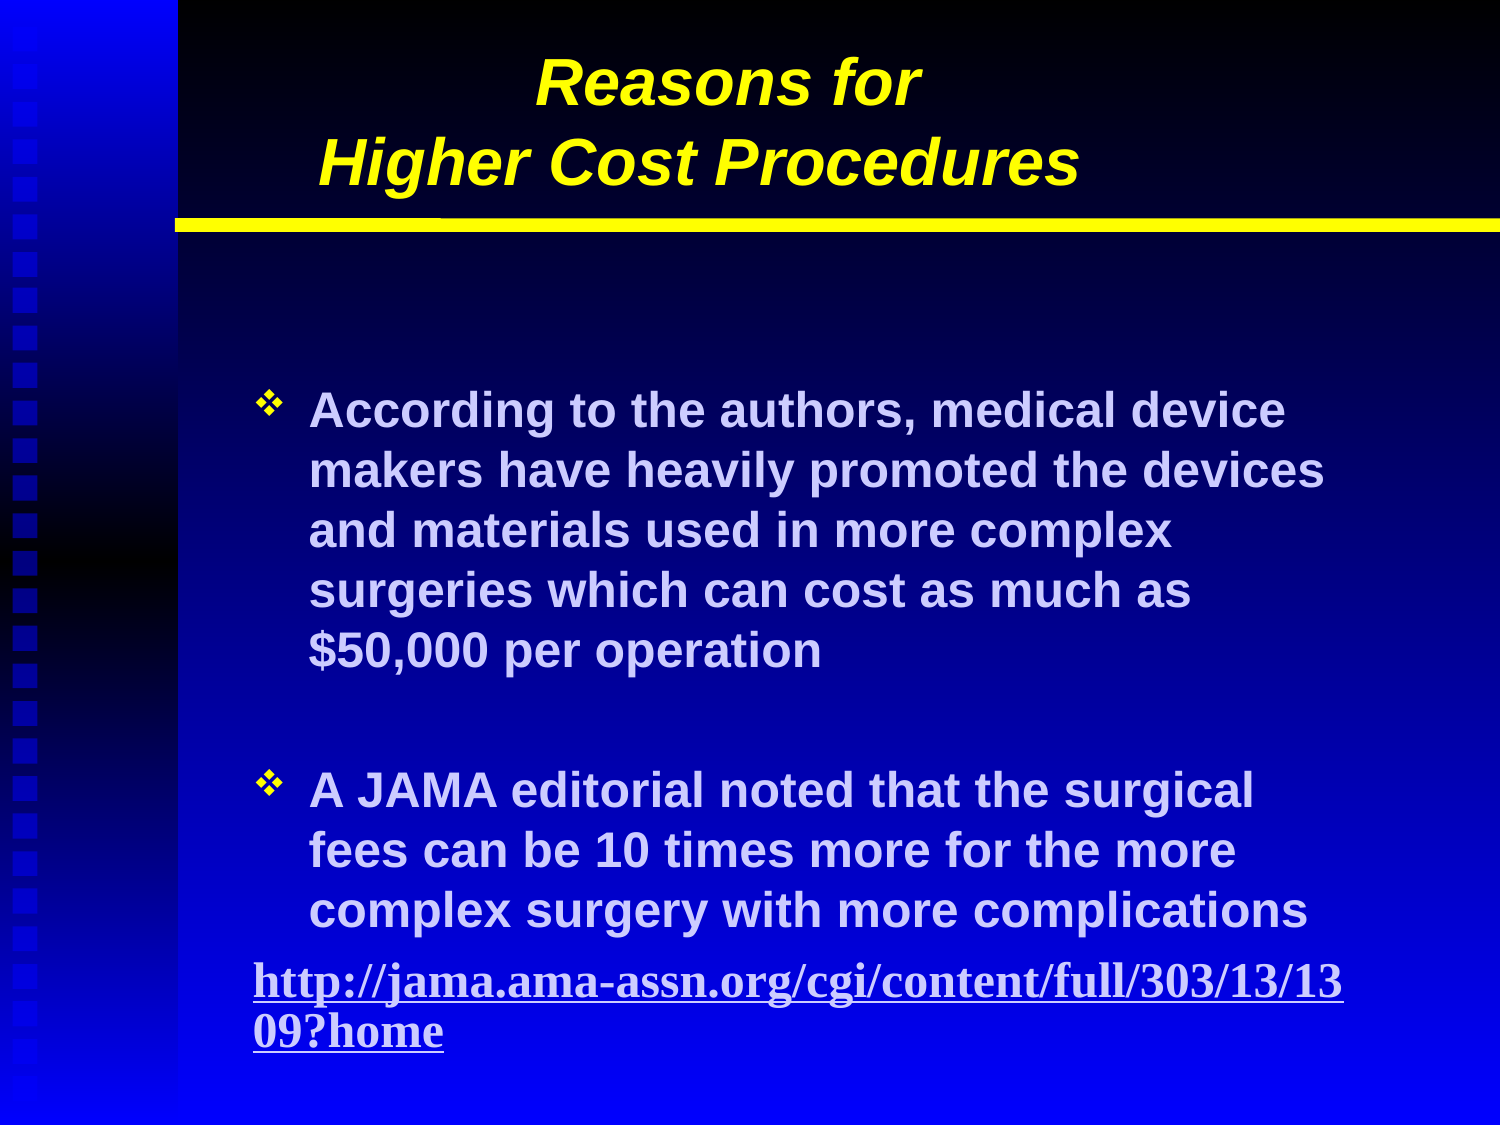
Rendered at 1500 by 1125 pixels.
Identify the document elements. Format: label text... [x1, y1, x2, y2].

list According to the authors, medical device makers have heavily promoted the devices and materials used in more complex surgeries which can cost as much as $50,000 per operation A JAMA editorial noted that the surgical fees can be 10 times more for the more complex surgery with more complications http://jama.ama-assn.org/cgi/content/full/303/13/1309?home [237, 299, 1363, 976]
title Reasons for Higher Cost Procedures [99, 24, 1375, 213]
